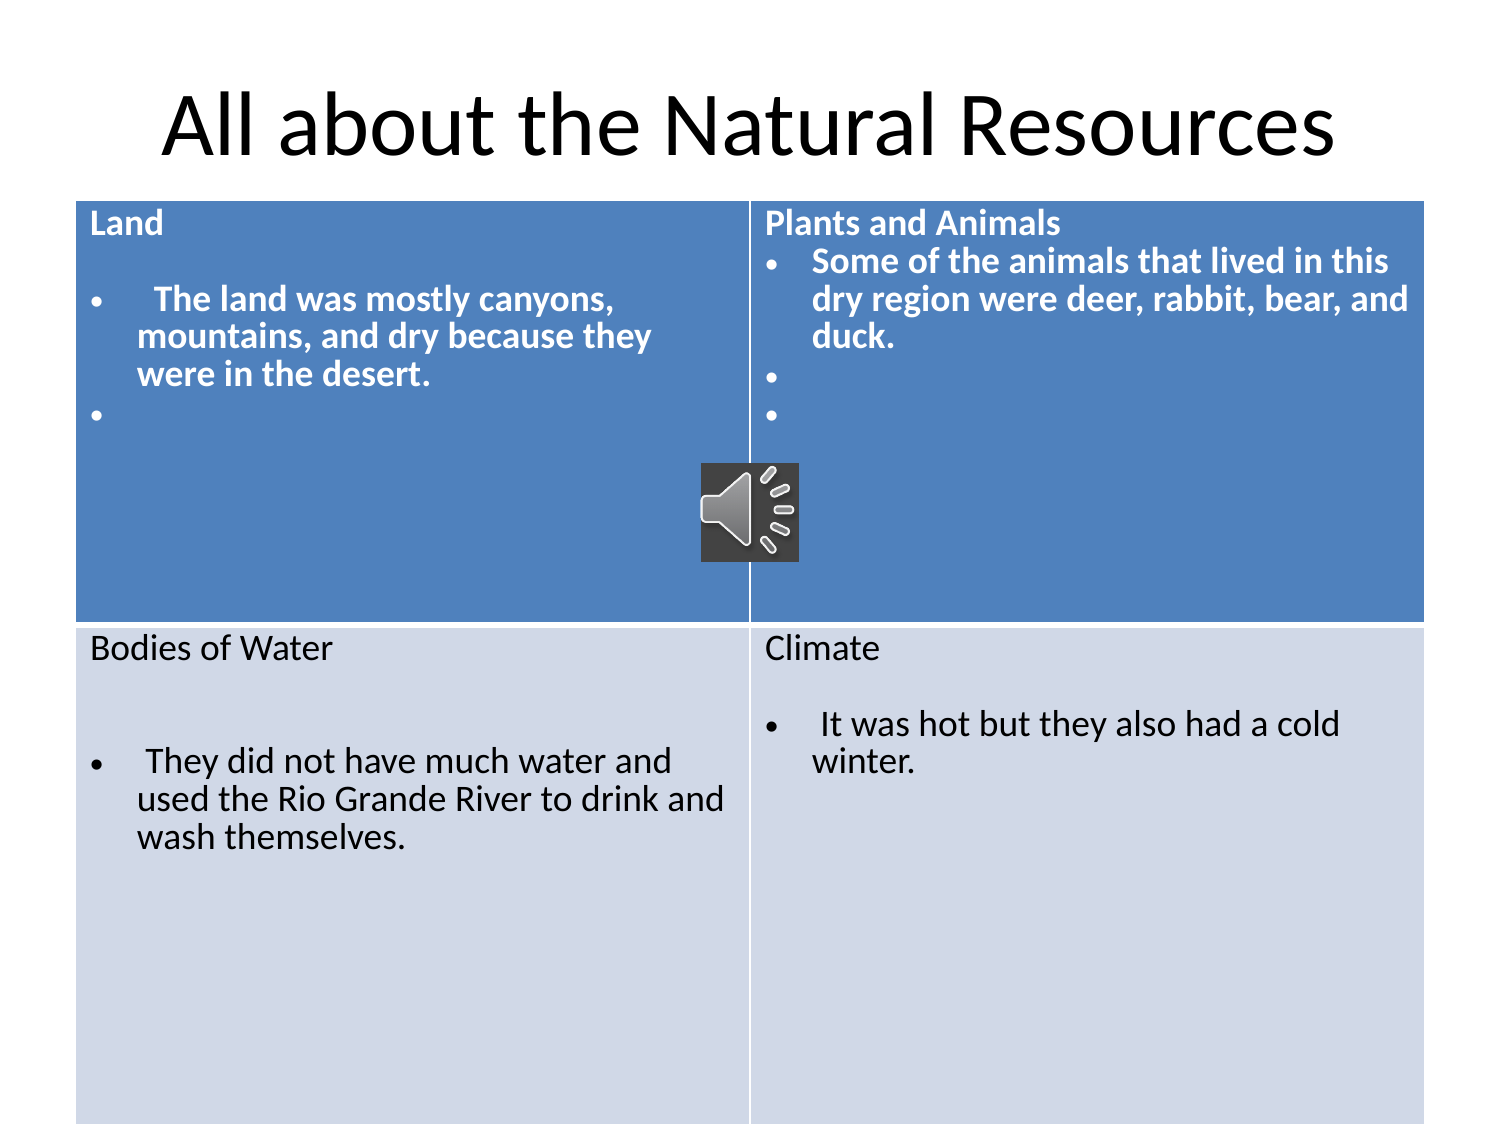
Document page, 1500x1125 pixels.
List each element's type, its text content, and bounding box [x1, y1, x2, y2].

table_cell Bodies of Water They did not have much water and used the Rio Grande River to drink and wash themselves. [76, 628, 749, 1124]
table_header Land The land was mostly canyons, mountains, and dry because they were in the desert. [76, 201, 749, 622]
title All about the Natural Resources [75, 24, 1425, 199]
table_cell Climate It was hot but they also had a cold winter. [751, 628, 1424, 1124]
table_header Plants and Animals Some of the animals that lived in this dry region were deer, rabbit, bear, and duck. [751, 201, 1424, 622]
picture [699, 462, 801, 563]
